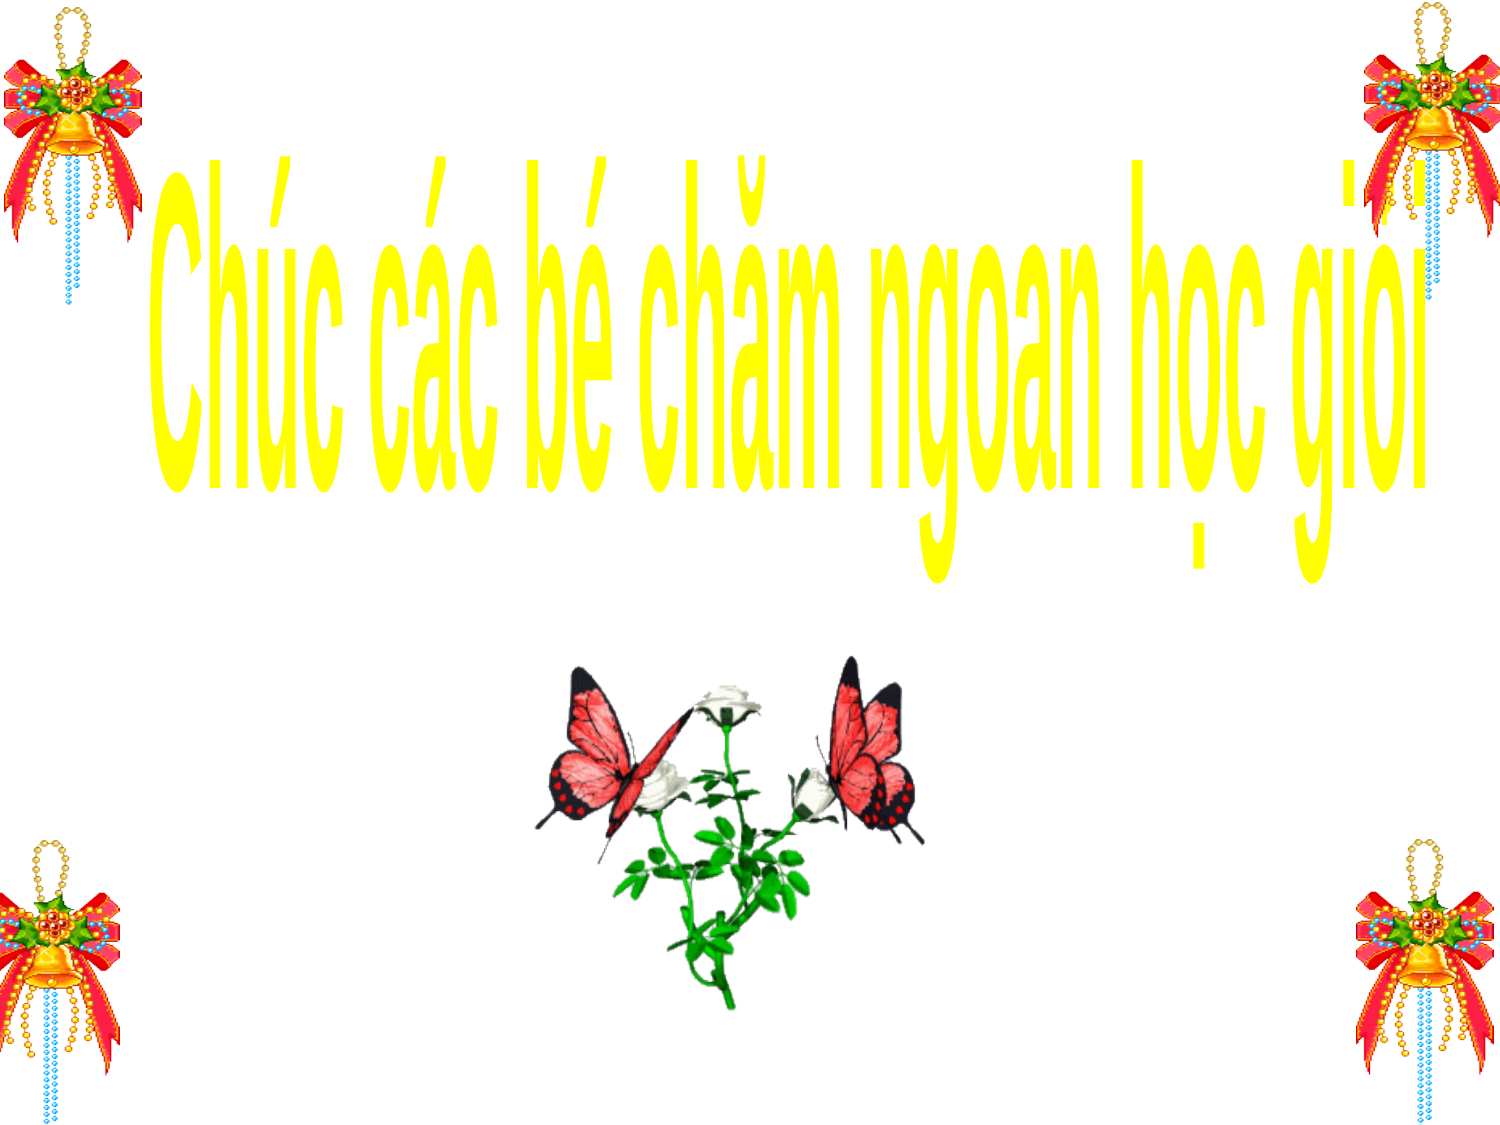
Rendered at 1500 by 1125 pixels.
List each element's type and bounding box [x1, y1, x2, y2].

picture [524, 649, 938, 1013]
picture [0, 832, 120, 1125]
picture [1356, 830, 1494, 1125]
picture [1364, 0, 1500, 312]
picture [4, 0, 143, 317]
